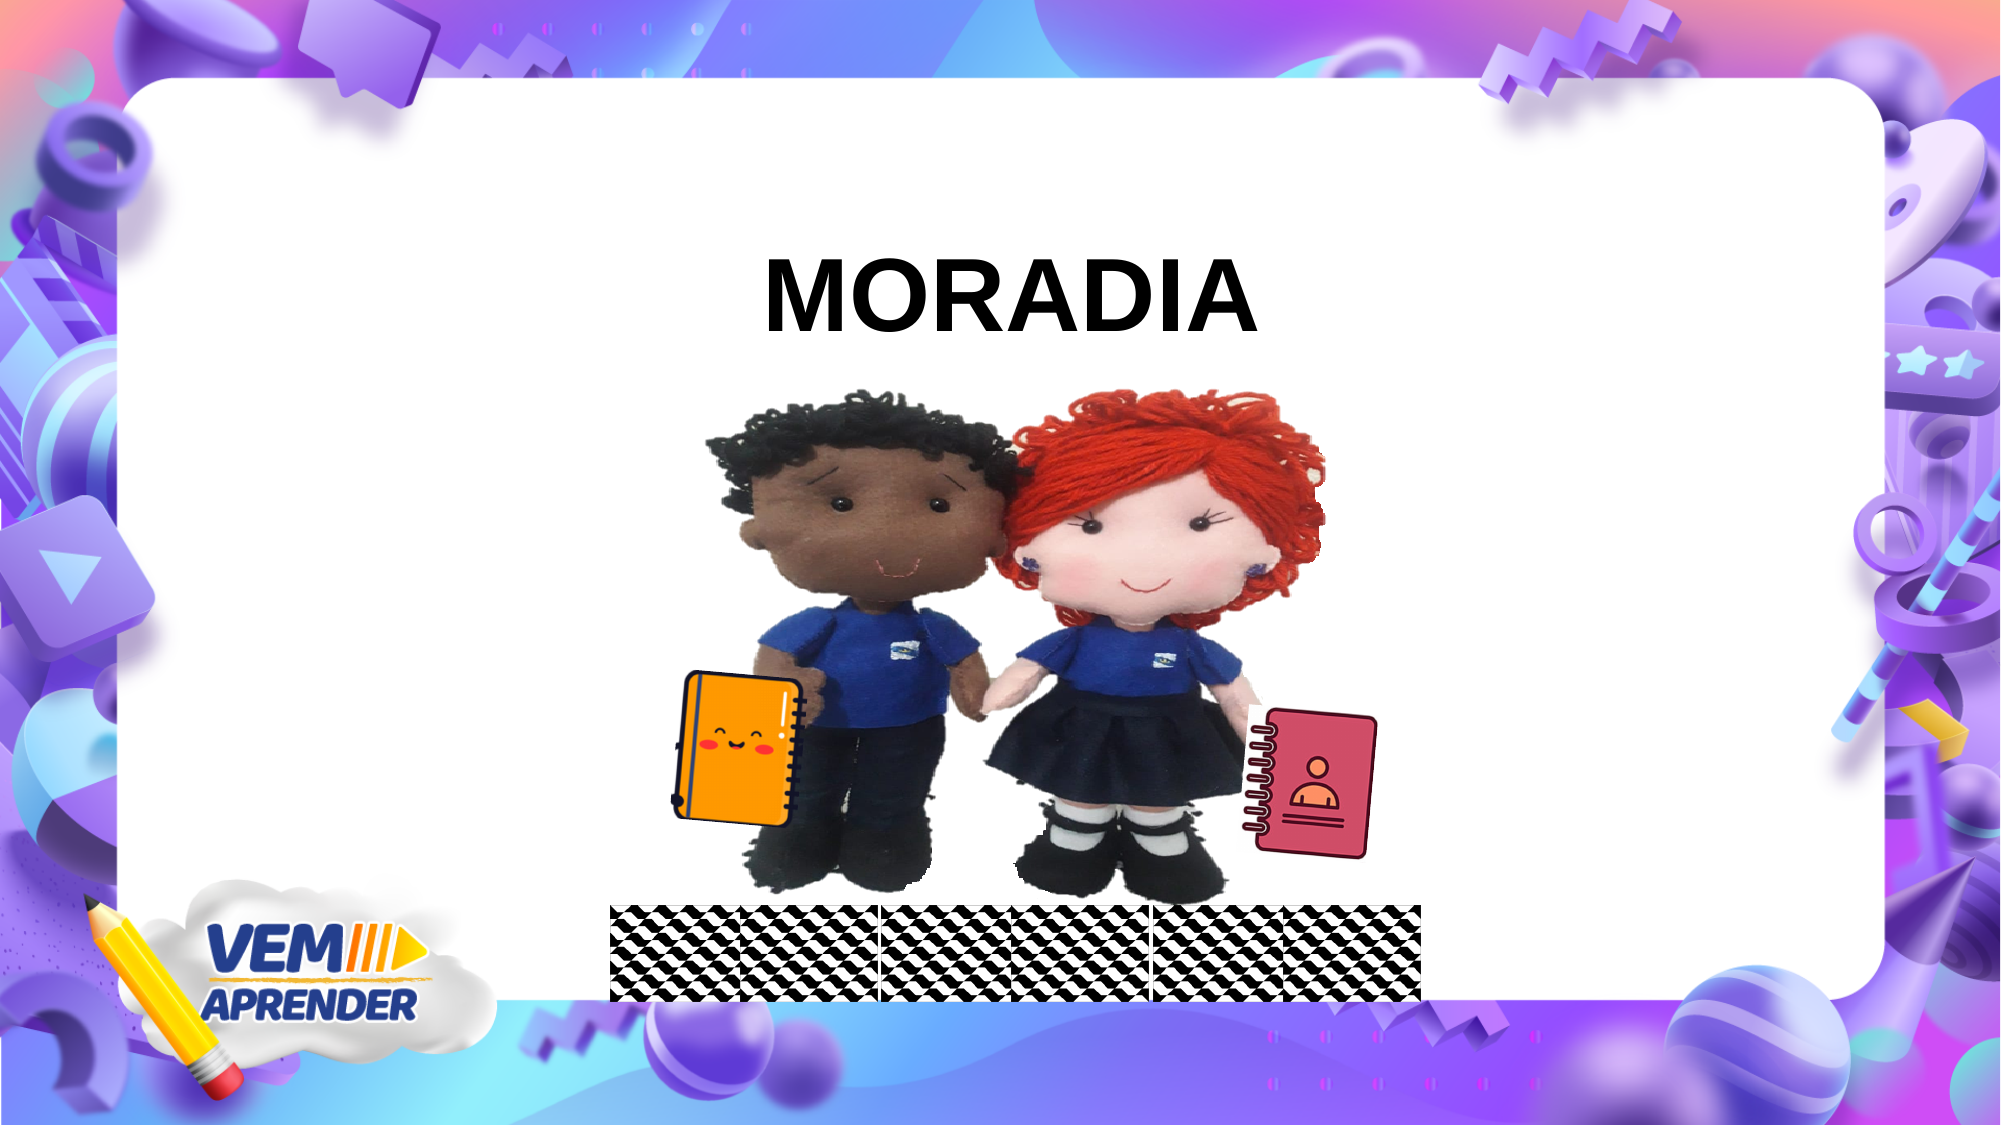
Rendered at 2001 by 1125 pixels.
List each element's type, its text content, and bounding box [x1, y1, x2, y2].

picture [0, 0, 2001, 1125]
text_box MORADIA [220, 219, 1804, 360]
